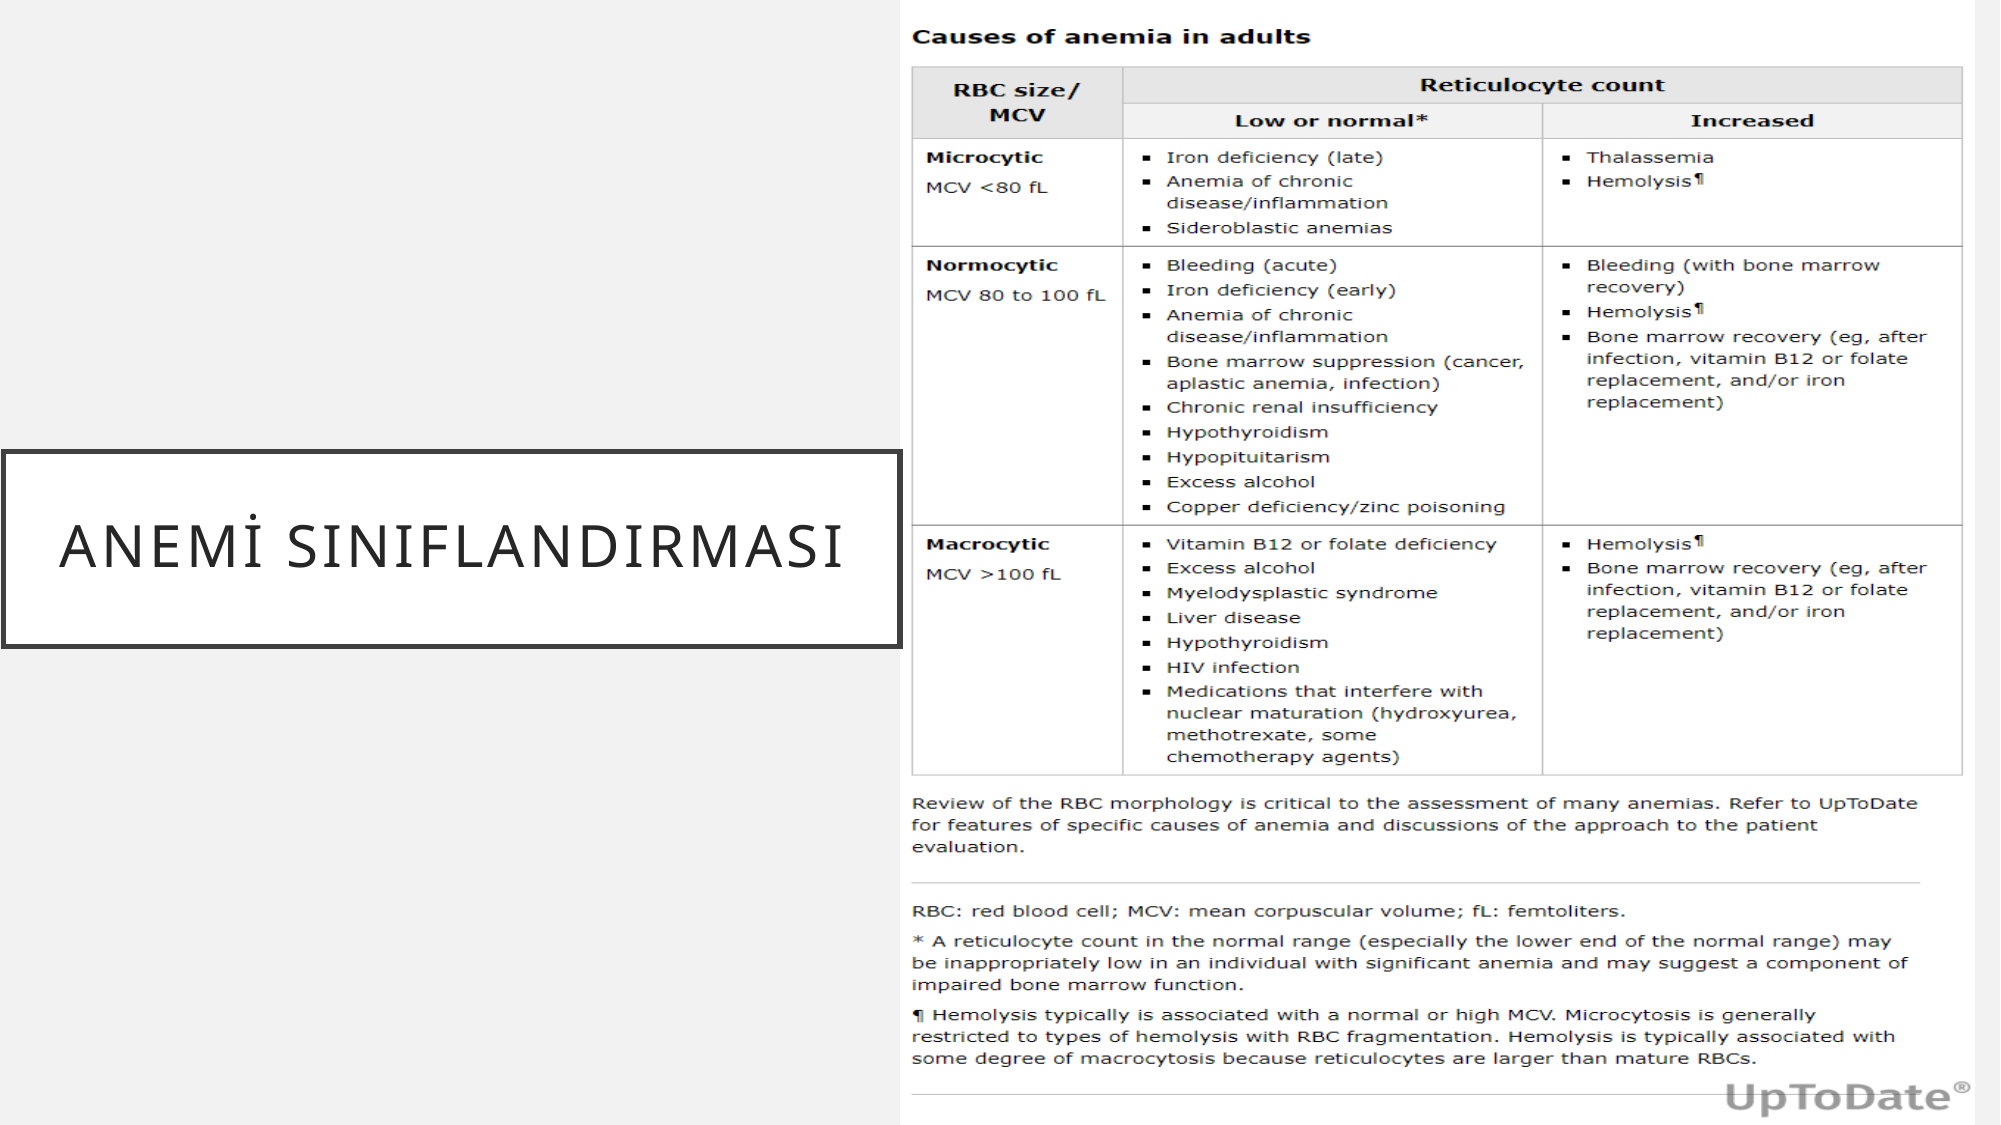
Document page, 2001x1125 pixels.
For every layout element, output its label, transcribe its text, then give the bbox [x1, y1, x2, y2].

picture [899, 0, 1975, 1125]
title Anemi sınıflandırması [1, 449, 899, 649]
